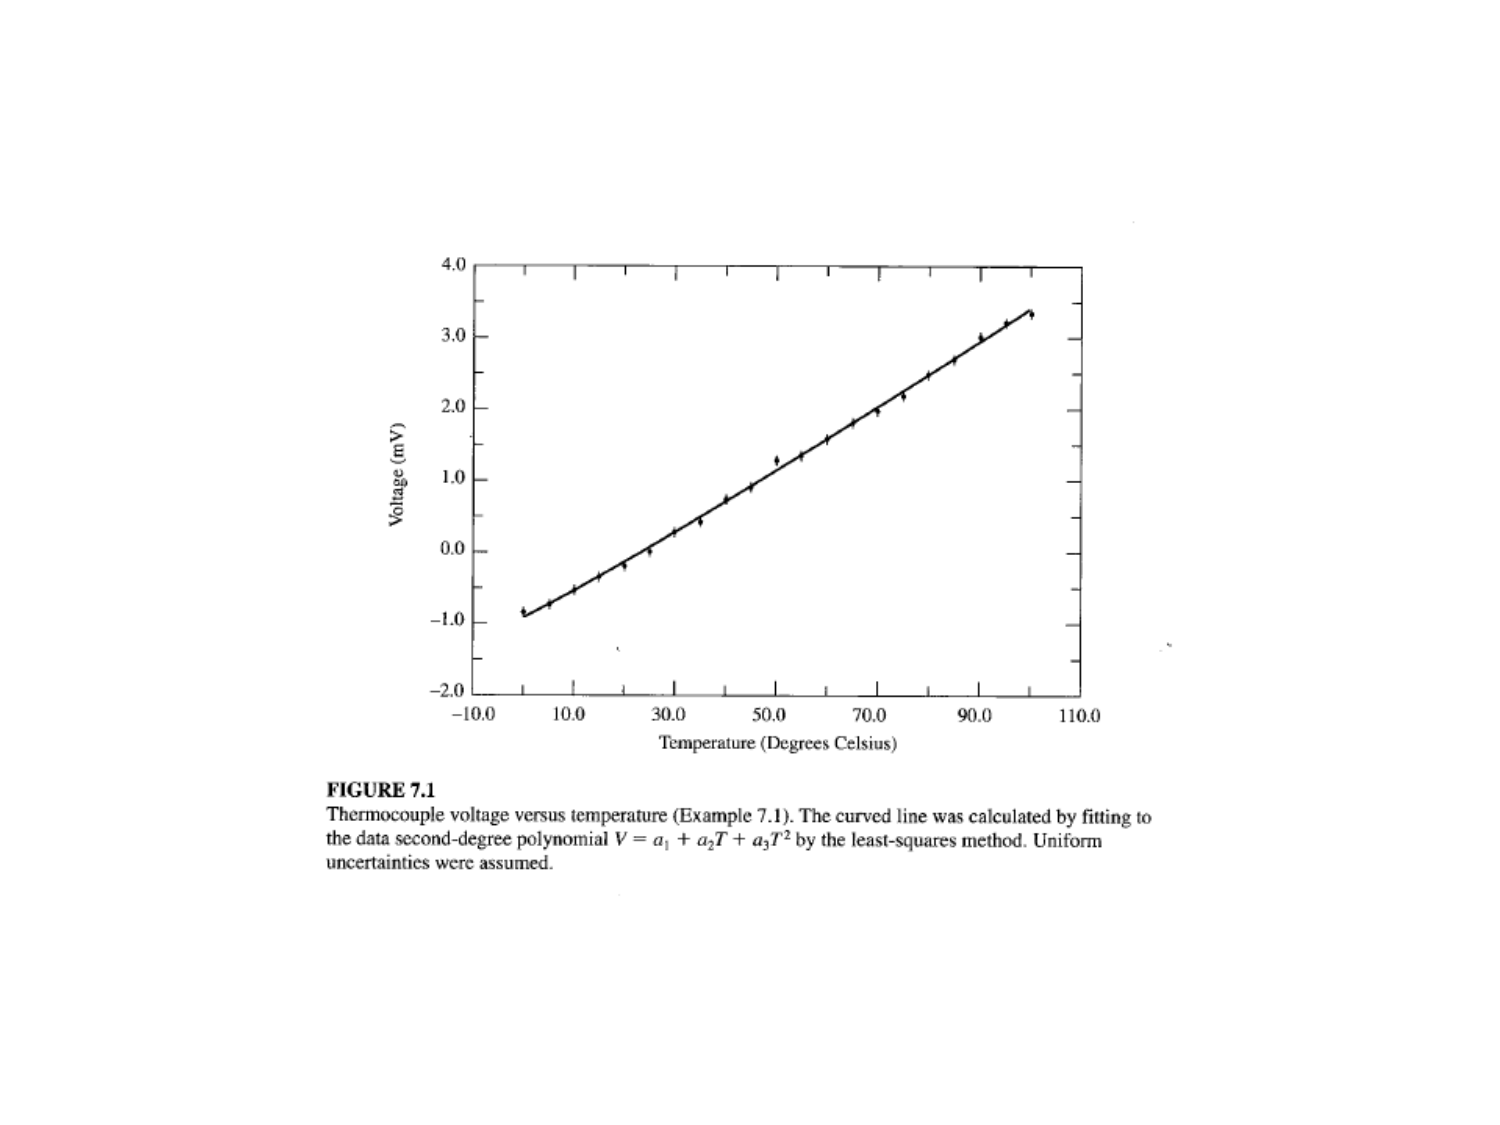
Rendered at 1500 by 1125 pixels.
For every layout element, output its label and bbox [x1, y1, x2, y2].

picture [305, 217, 1194, 908]
